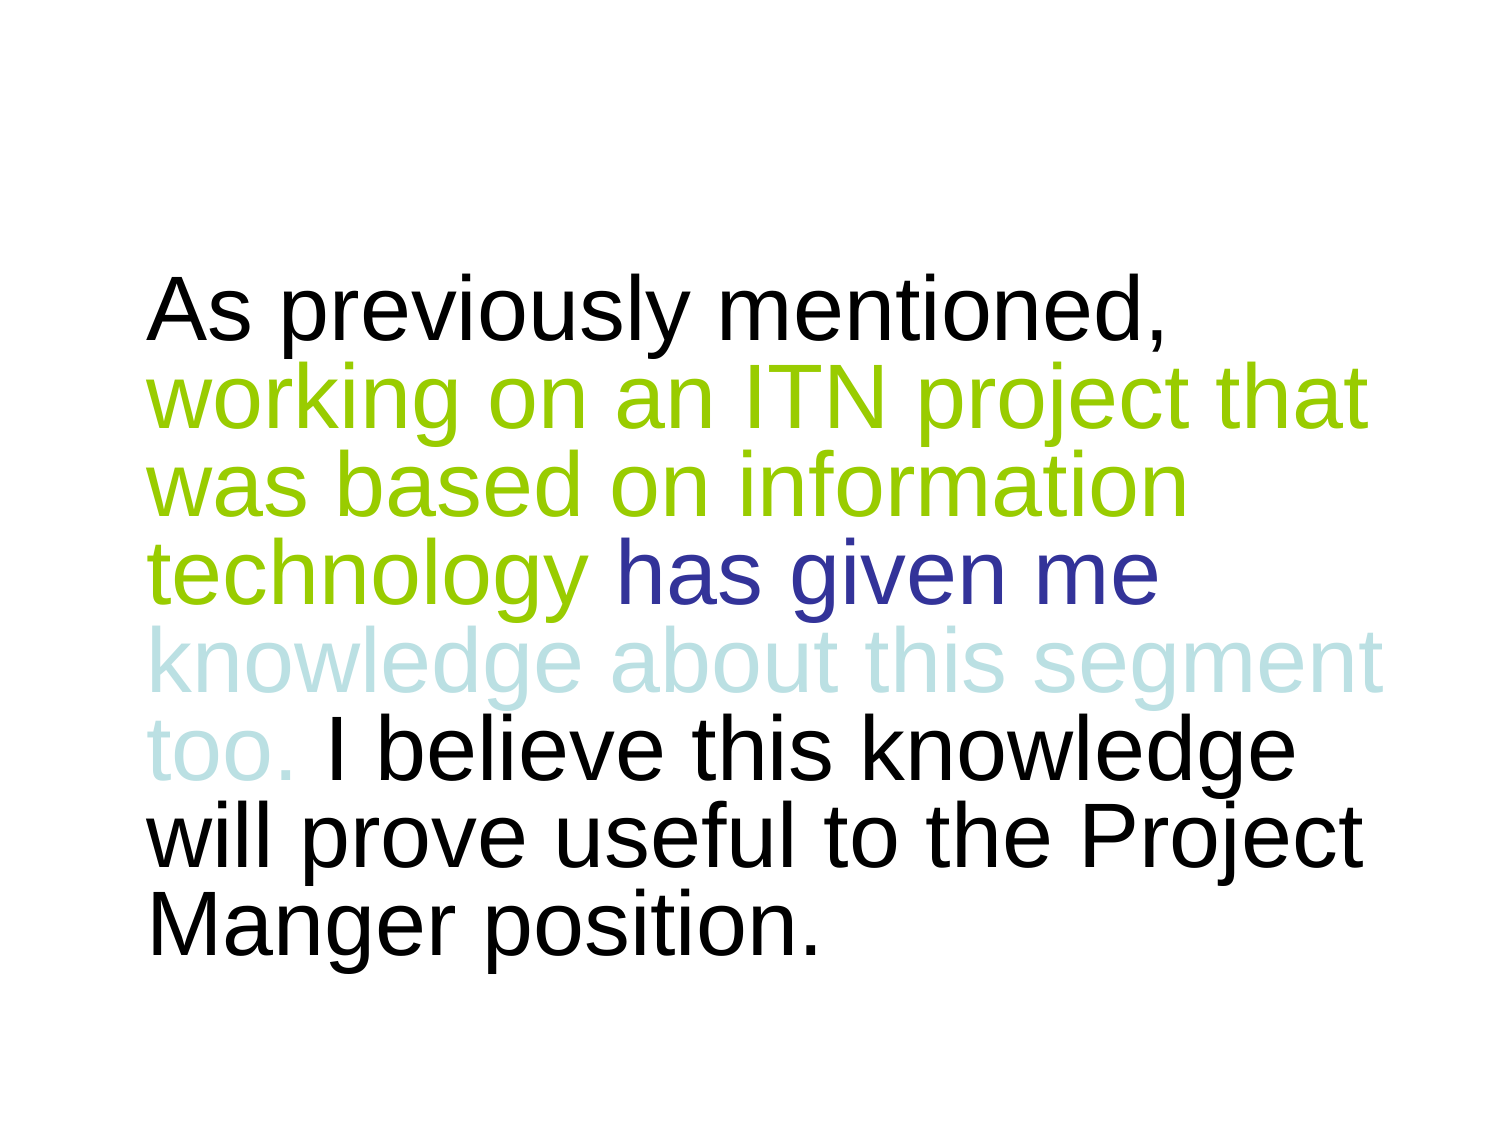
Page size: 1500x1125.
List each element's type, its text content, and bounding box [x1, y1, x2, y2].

list As previously mentioned, working on an ITN project that was based on information technology has given me knowledge about this segment too. I believe this knowledge will prove useful to the Project Manger position. [75, 262, 1425, 1005]
